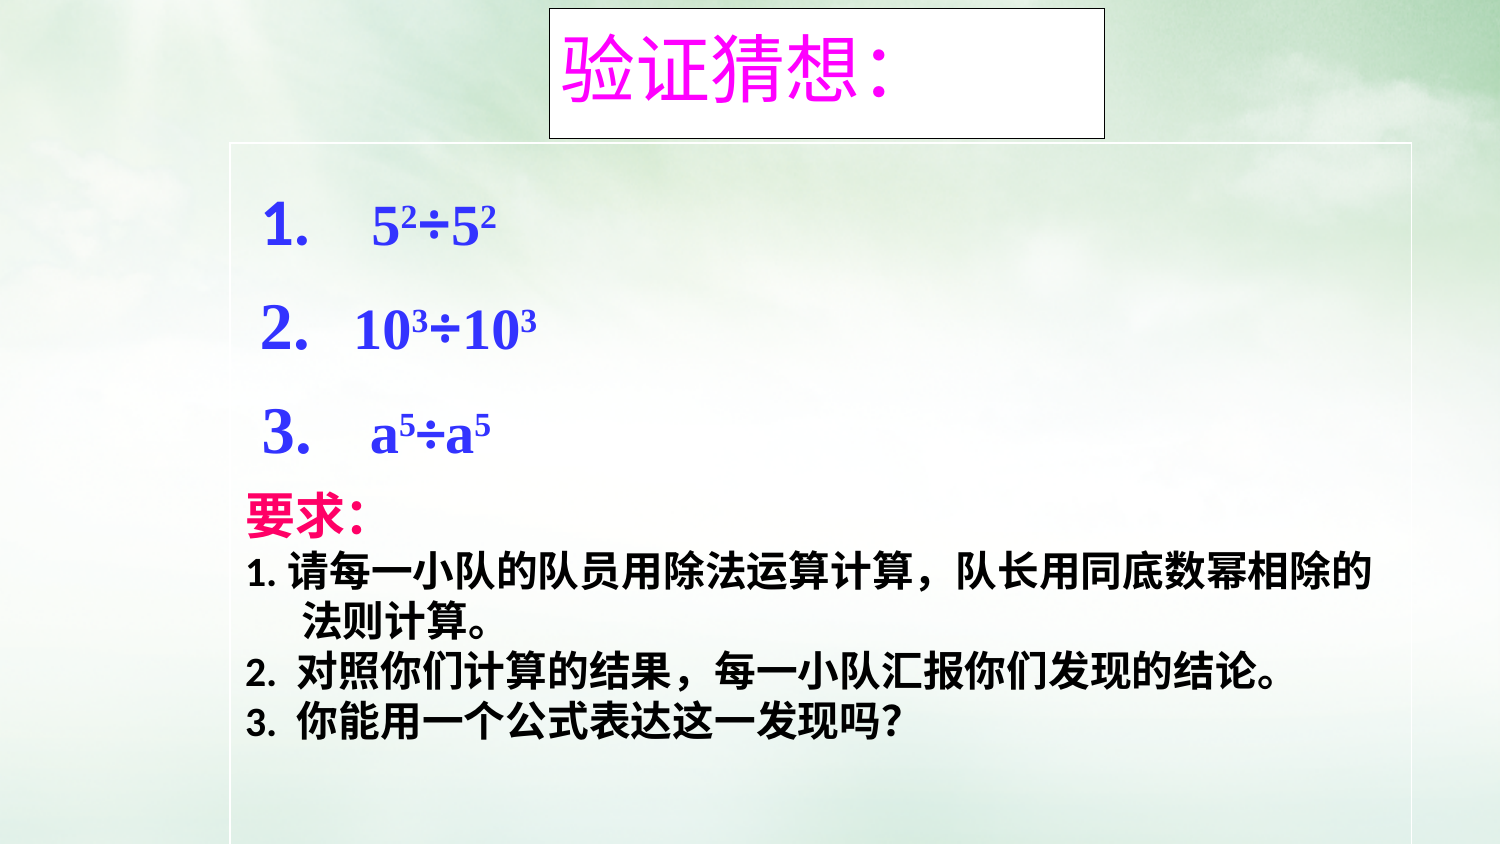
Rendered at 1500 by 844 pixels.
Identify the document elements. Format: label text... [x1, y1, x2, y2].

text_box 1. 52÷52 2. 103÷103 3. a5÷a5 要求： 1.请每一小队的队员用除法运算计算，队长用同底数幂相除的法则计算。 2. 对照你们计算的结果，每一小队汇报你们发现的结论。 3. 你能用一个公式表达这一发现吗？ [230, 142, 1412, 844]
picture [0, 0, 1500, 844]
title 验证猜想： [549, 8, 1105, 139]
